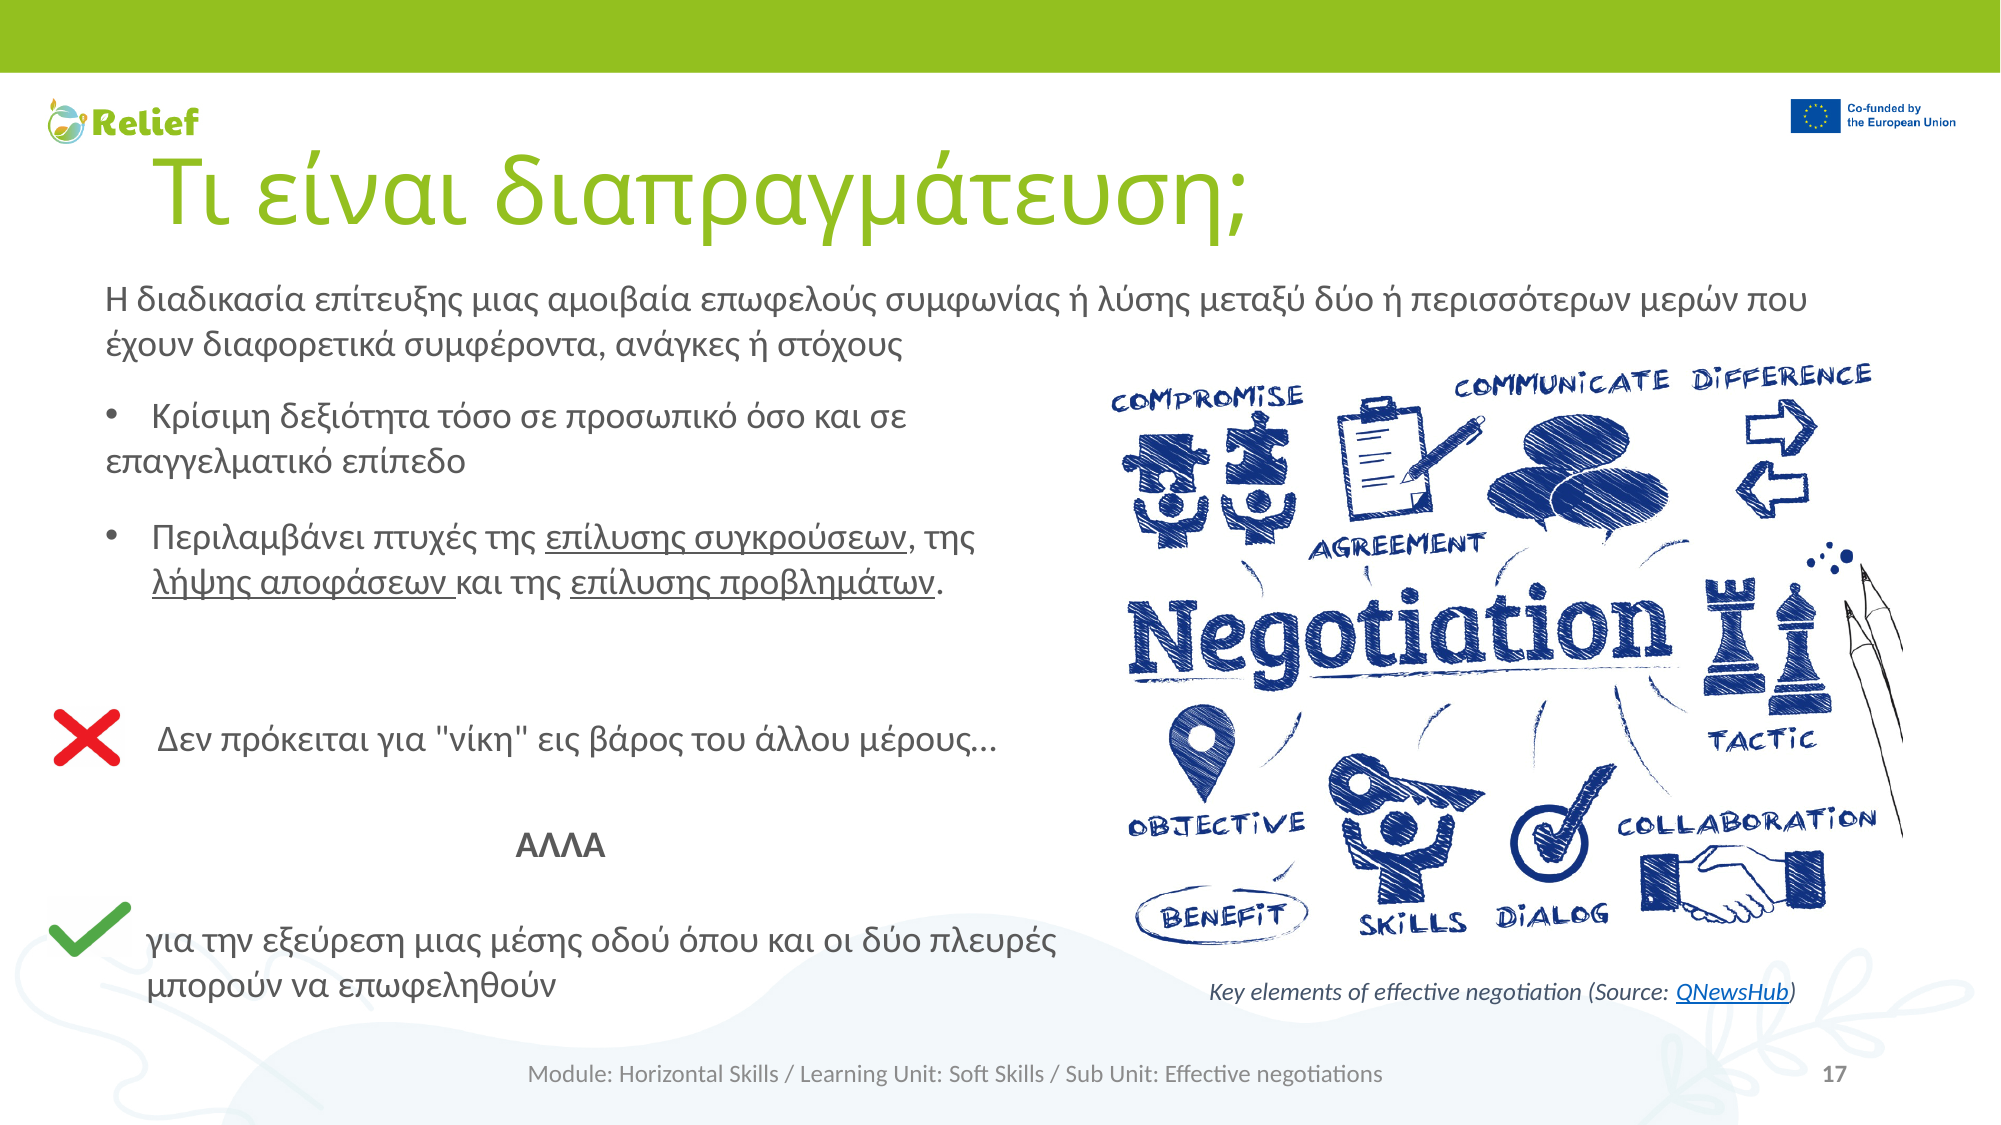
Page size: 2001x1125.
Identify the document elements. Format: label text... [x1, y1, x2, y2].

picture [0, 0, 2001, 1125]
text_box Η διαδικασία επίτευξης μιας αμοιβαία επωφελούς συμφωνίας ή λύσης μεταξύ δύο ή περισσότερων μερών που έχουν διαφορετικά συμφέροντα, ανάγκες ή στόχους [90, 266, 1875, 372]
text_box Περιλαμβάνει πτυχές της επίλυσης συγκρούσεων, της λήψης αποφάσεων και της επίλυσης προβλημάτων. [90, 504, 1050, 609]
slide_number 17 [1787, 1042, 1863, 1103]
text_box Δεν πρόκειται για "νίκη" εις βάρος του άλλου μέρους… [142, 706, 1101, 766]
text_box Κρίσιμη δεξιότητα τόσο σε προσωπικό όσο και σε επαγγελματικό επίπεδο [90, 384, 1071, 489]
title Τι είναι διαπραγμάτευση; [137, 111, 1863, 266]
footer Module: Horizontal Skills / Learning Unit: Soft Skills / Sub Unit: Effective negotiations [137, 1023, 1775, 1122]
text_box για την εξεύρεση μιας μέσης οδού όπου και οι δύο πλευρές μπορούν να επωφεληθούν [131, 907, 1081, 1013]
text_box ΑΛΛΑ [500, 813, 633, 873]
text_box Key elements of effective negotiation (Source: QNewsHub) [1143, 971, 1863, 1014]
